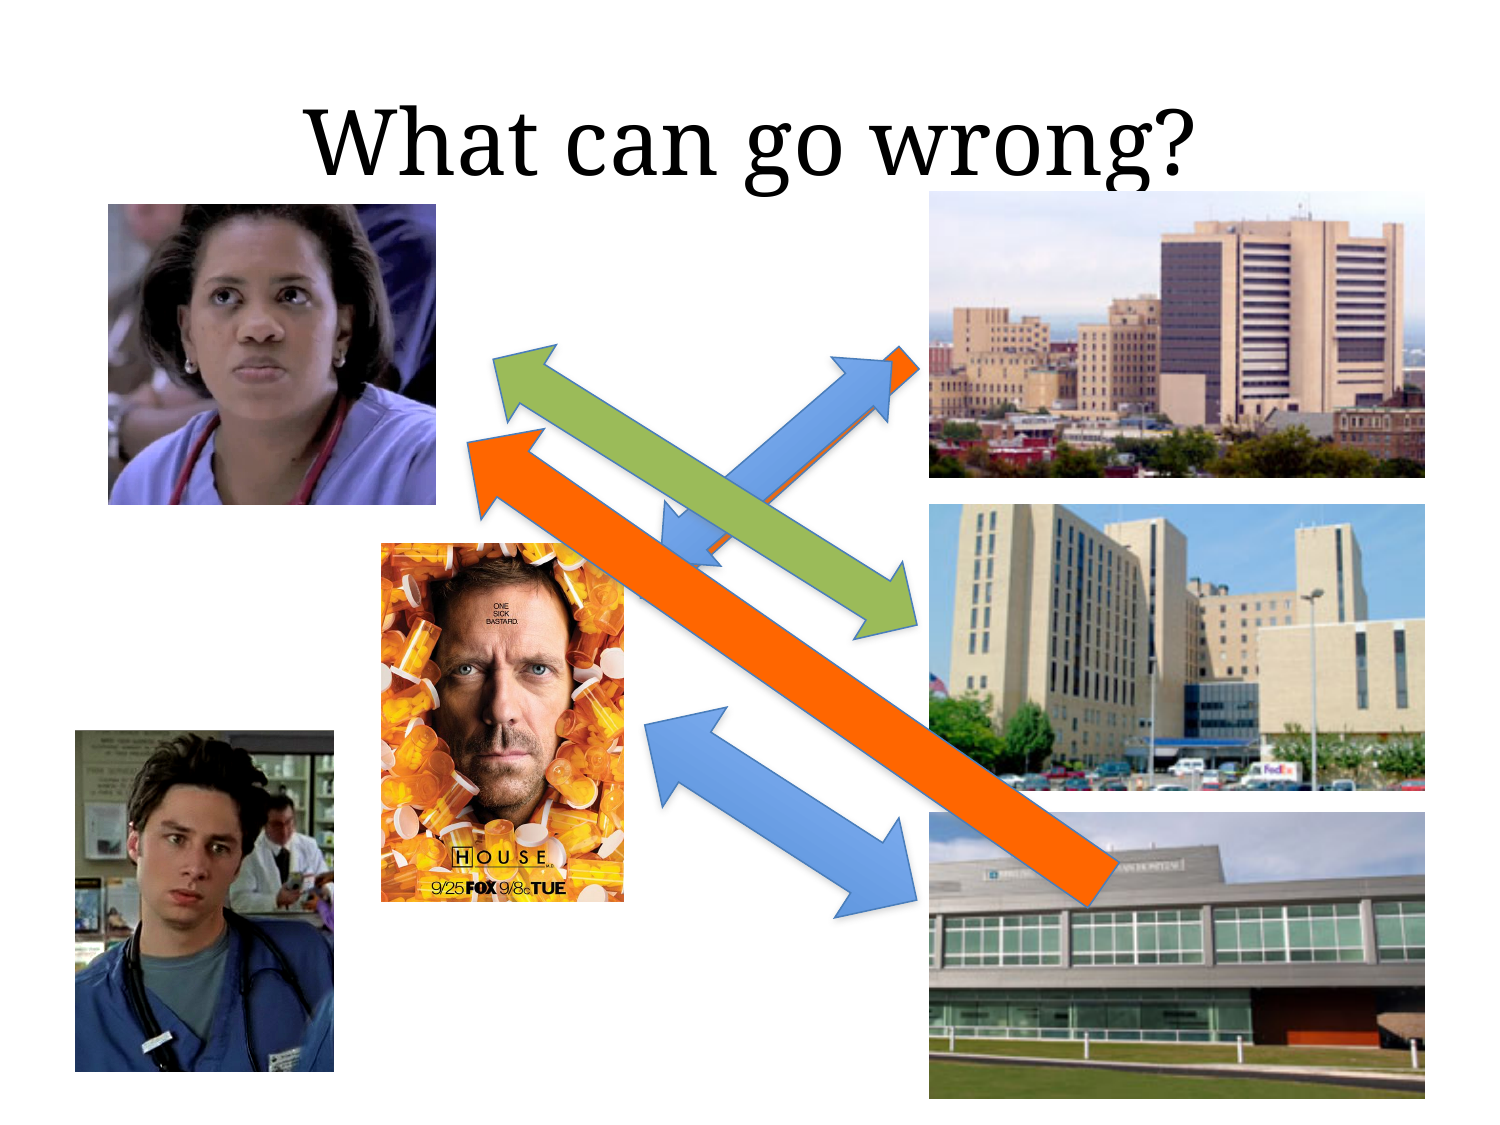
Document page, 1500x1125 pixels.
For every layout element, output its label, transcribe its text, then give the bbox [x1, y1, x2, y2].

picture [928, 504, 1426, 791]
title What can go wrong? [75, 45, 1425, 233]
text_box [467, 428, 924, 794]
text_box [883, 346, 920, 393]
picture [380, 542, 624, 902]
text_box [726, 357, 892, 501]
picture [74, 730, 334, 1073]
text_box [644, 707, 917, 918]
picture [928, 191, 1426, 479]
text_box [493, 344, 918, 640]
picture [108, 204, 436, 505]
text_box [661, 502, 721, 567]
text_box [931, 799, 1045, 810]
picture [928, 812, 1426, 1099]
